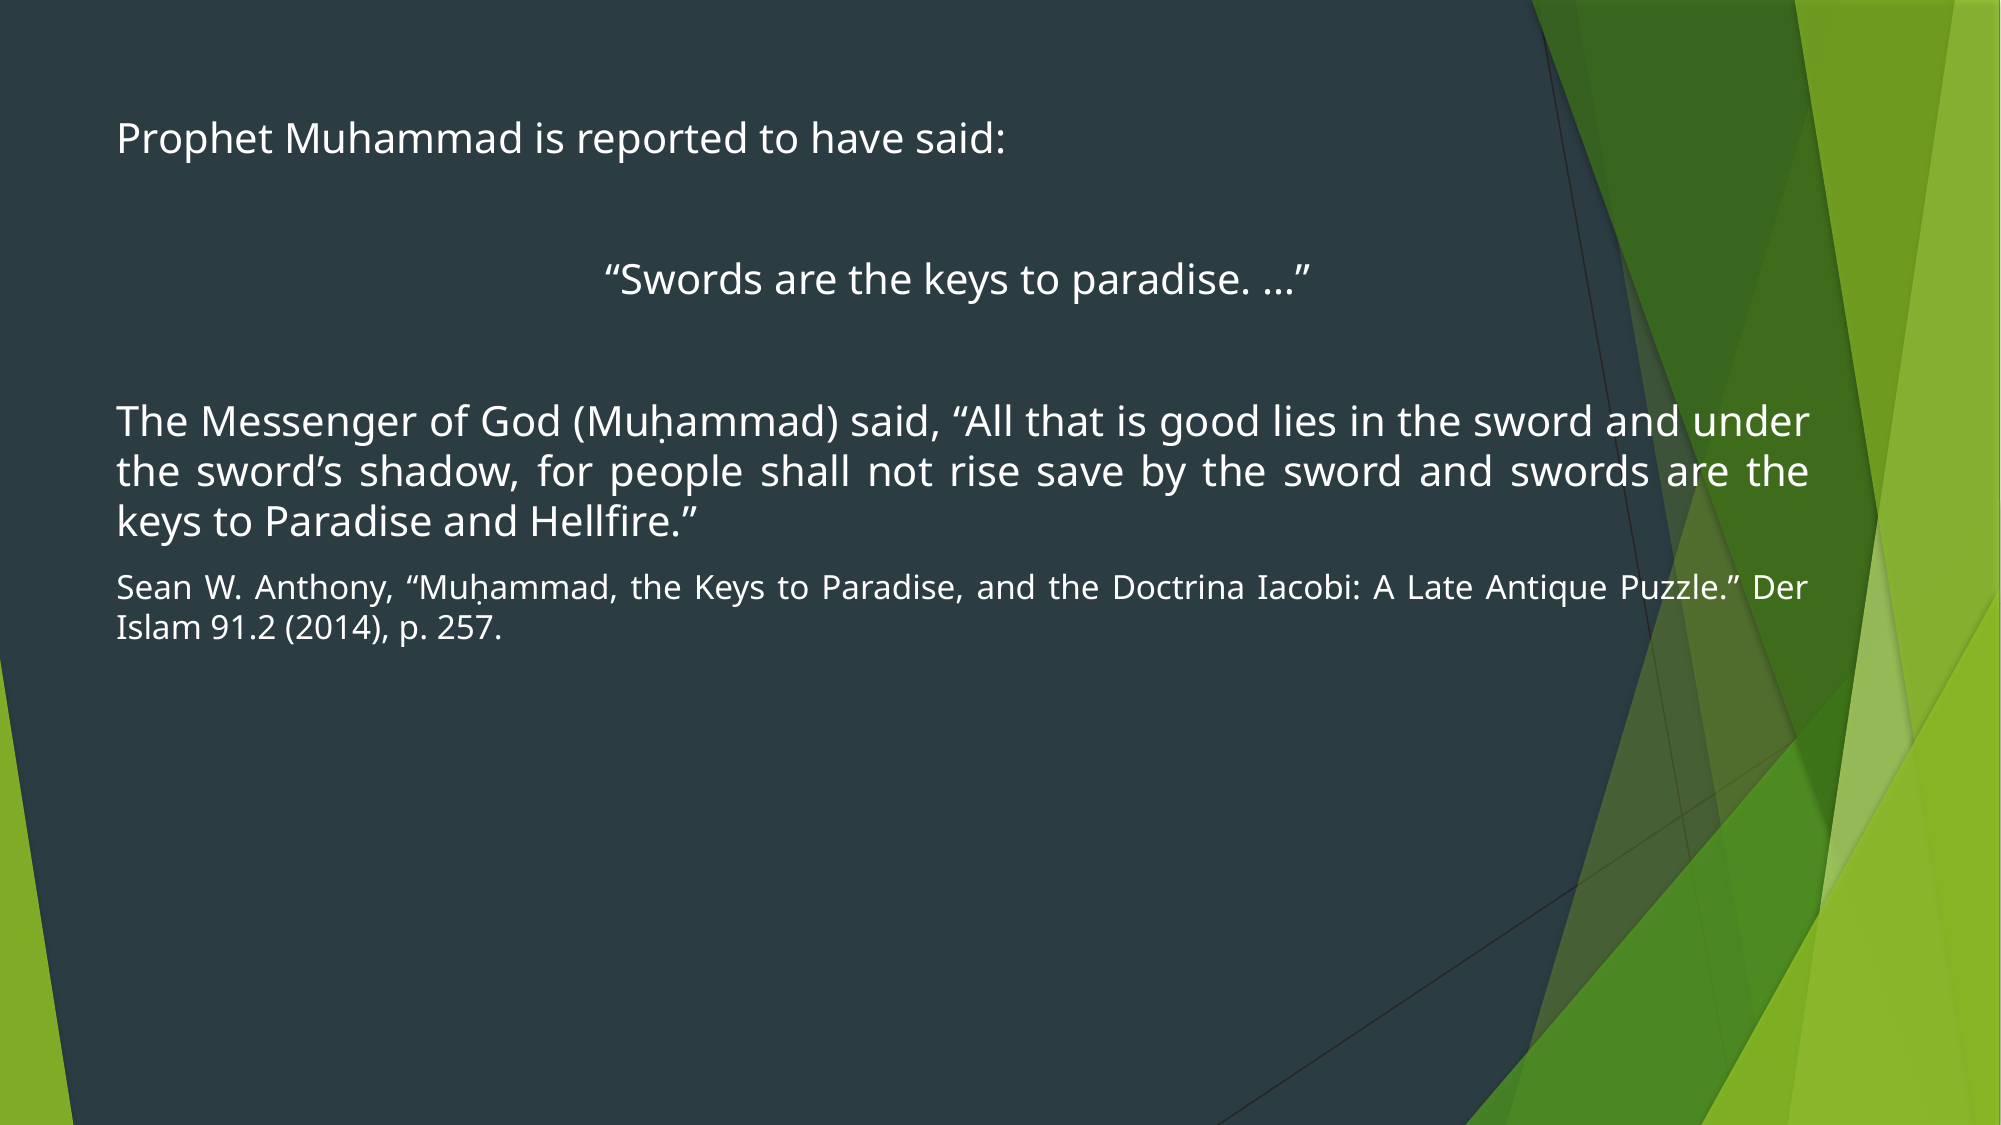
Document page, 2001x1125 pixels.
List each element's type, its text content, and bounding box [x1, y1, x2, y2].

list Prophet Muhammad is reported to have said: “Swords are the keys to paradise. …” The Messenger of God (Muḥammad) said, “All that is good lies in the sword and under the sword’s shadow, for people shall not rise save by the sword and swords are the keys to Paradise and Hellfire.” Sean W. Anthony, “Muḥammad, the Keys to Paradise, and the Doctrina Iacobi: A Late Antique Puzzle.” Der Islam 91.2 (2014), p. 257. [101, 33, 1827, 1110]
